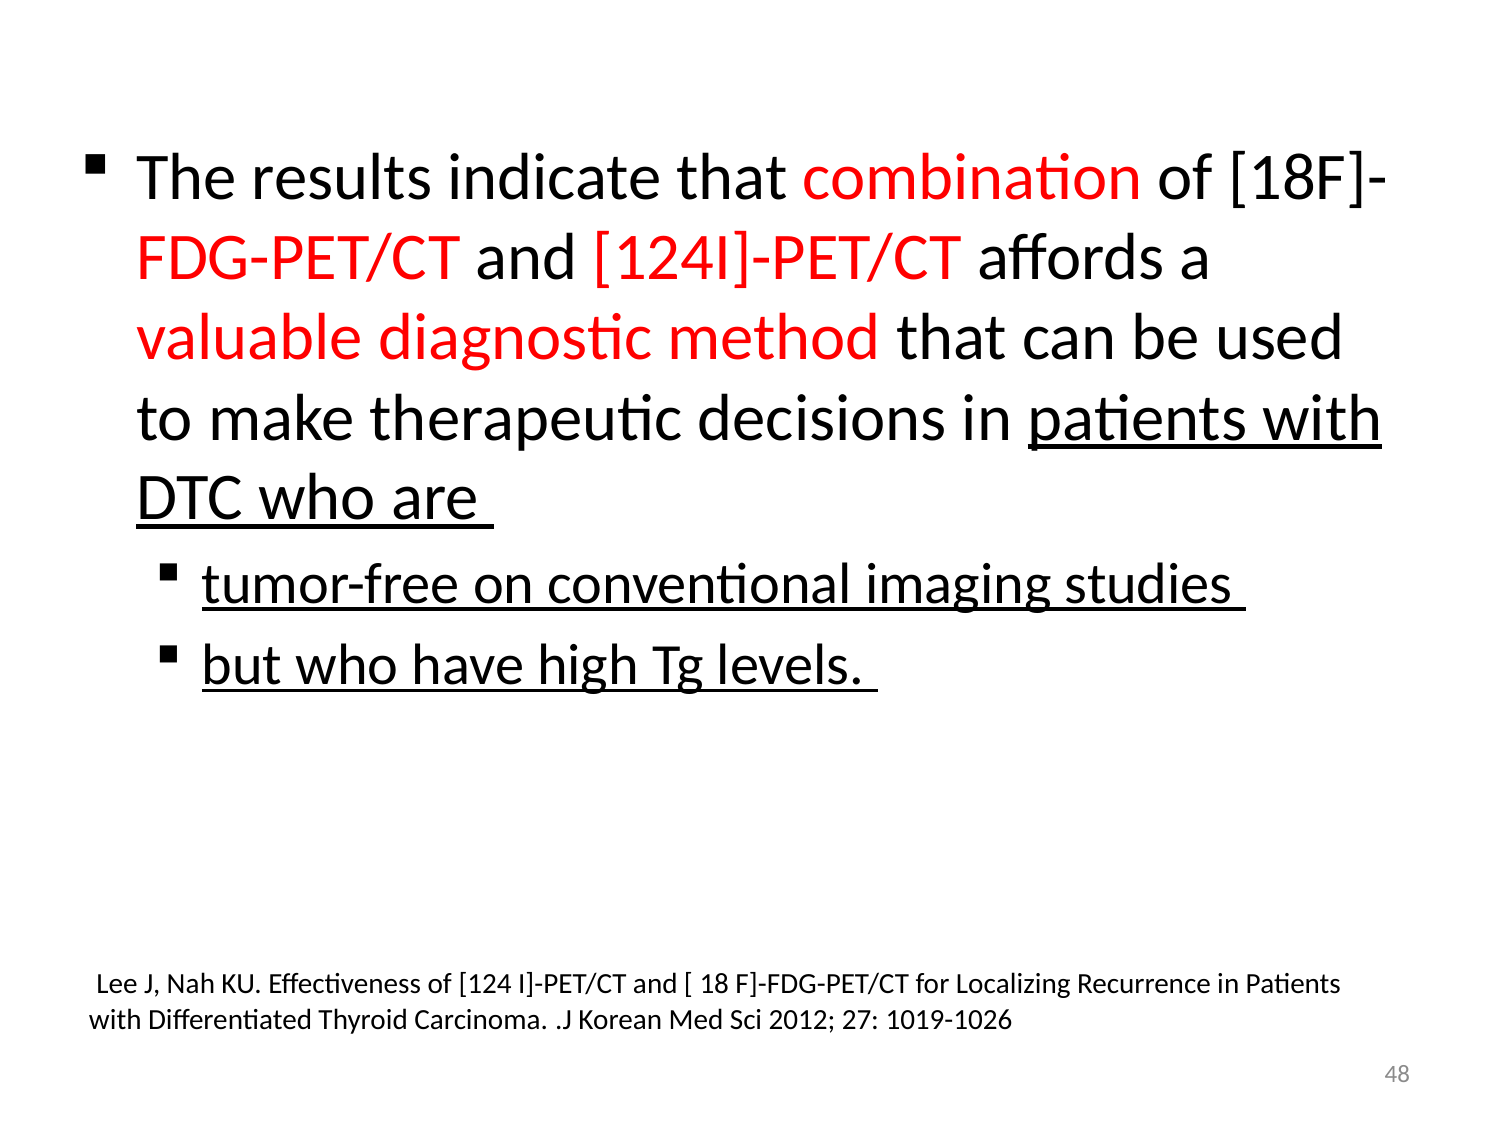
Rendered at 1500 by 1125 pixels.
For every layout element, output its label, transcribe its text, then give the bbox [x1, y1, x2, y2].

text_box Lee J, Nah KU. Effectiveness of [124 I]-PET/CT and [ 18 F]-FDG-PET/CT for Localizing Recurrence in Patients with Differentiated Thyroid Carcinoma. .J Korean Med Sci 2012; 27: 1019-1026 [74, 952, 1380, 1088]
slide_number 48 [1074, 1042, 1425, 1103]
list The results indicate that combination of [18F]-FDG-PET/CT and [124I]-PET/CT affords a valuable diagnostic method that can be used to make therapeutic decisions in patients with DTC who are tumor-free on conventional imaging studies but who have high Tg levels. [64, 125, 1415, 868]
